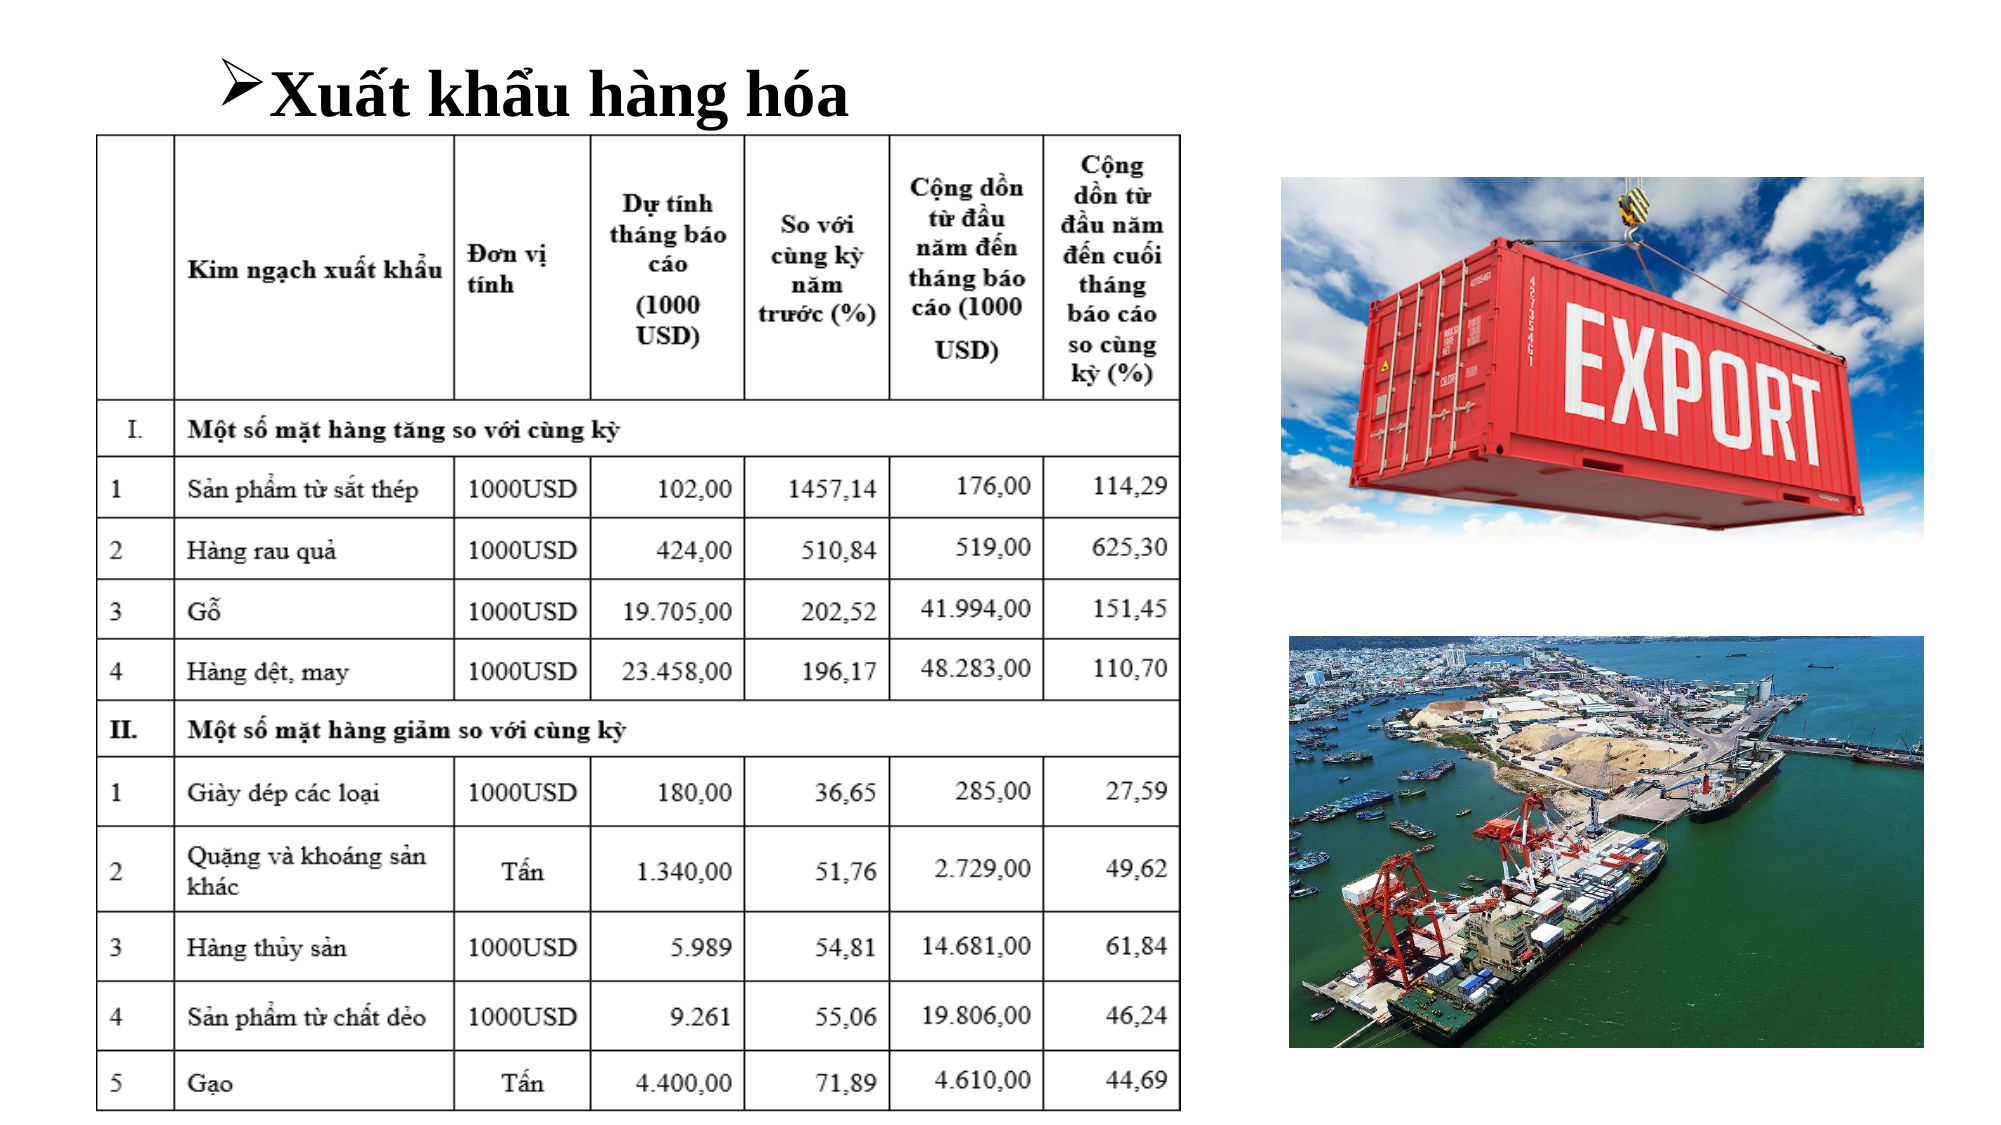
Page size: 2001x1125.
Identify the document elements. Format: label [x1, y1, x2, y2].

picture [96, 133, 1181, 1113]
picture [1289, 636, 1924, 1048]
picture [1281, 427, 1292, 440]
text_box [201, 42, 1202, 138]
picture [1281, 177, 1924, 544]
